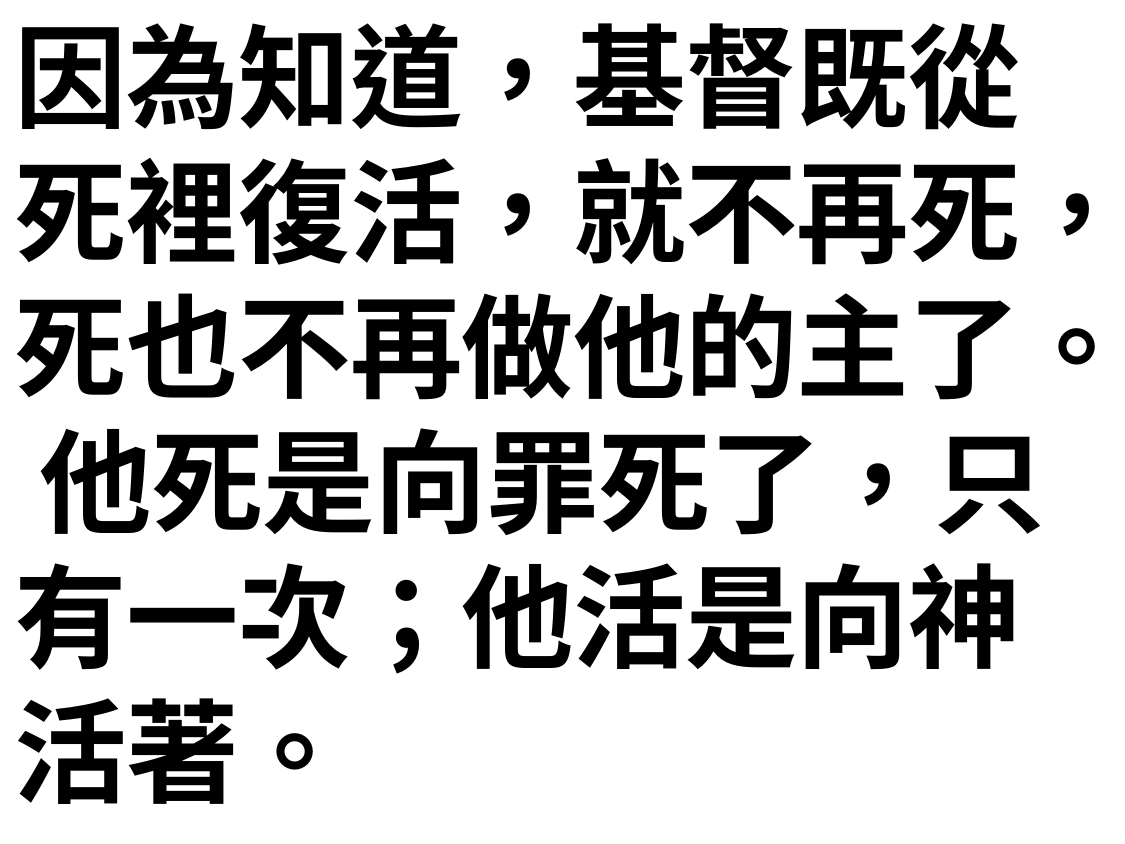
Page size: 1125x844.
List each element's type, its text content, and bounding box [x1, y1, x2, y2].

text_box 因為知道，基督既從死裡復活，就不再死，死也不再做他的主了。 他死是向罪死了，只有一次；他活是向神活著。 [0, 0, 1125, 825]
